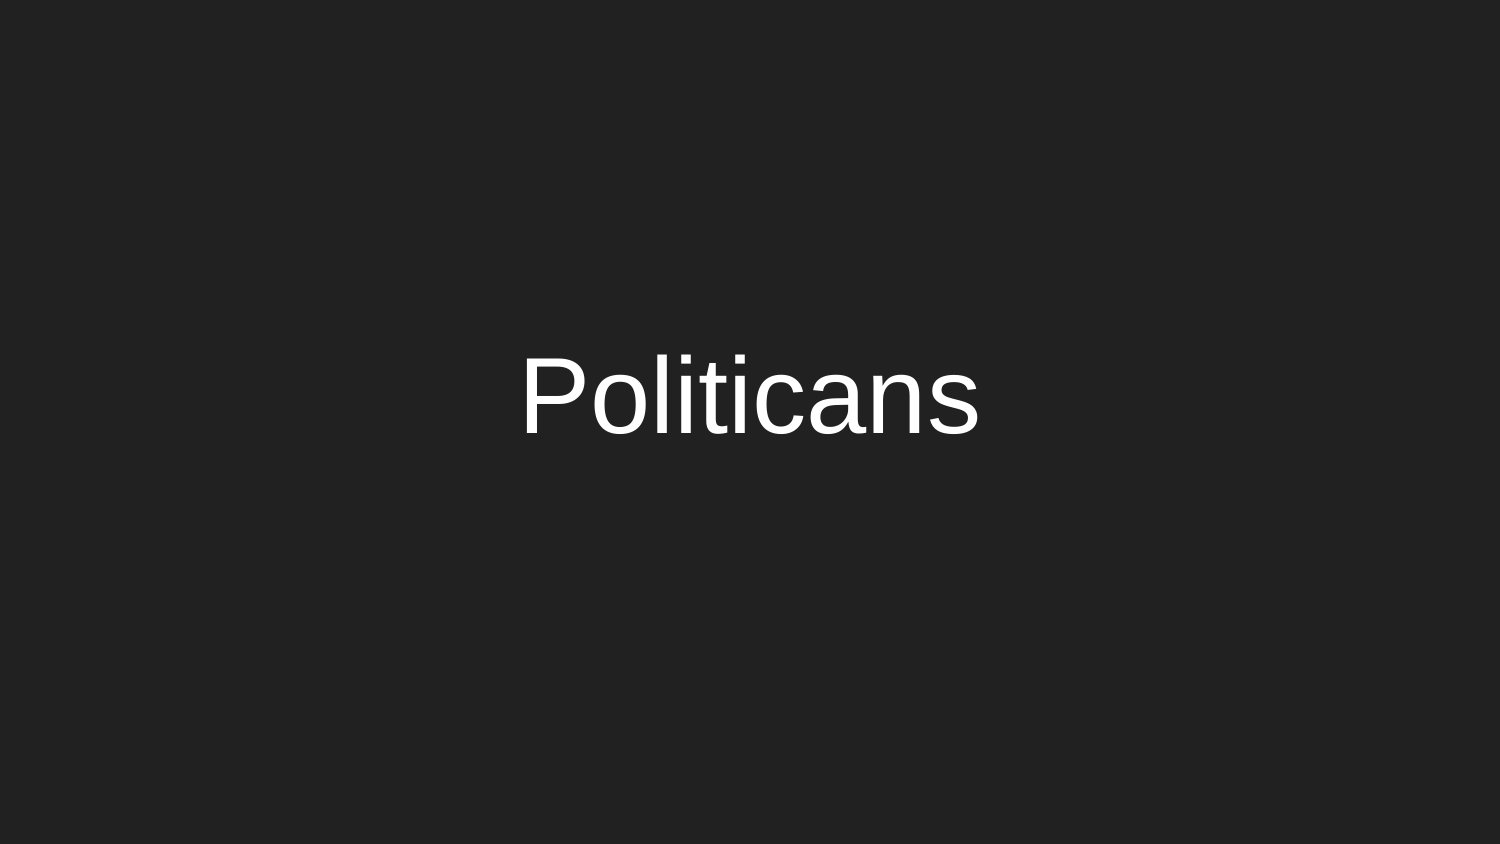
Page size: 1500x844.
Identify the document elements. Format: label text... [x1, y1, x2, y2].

title Politicans [51, 310, 1449, 405]
